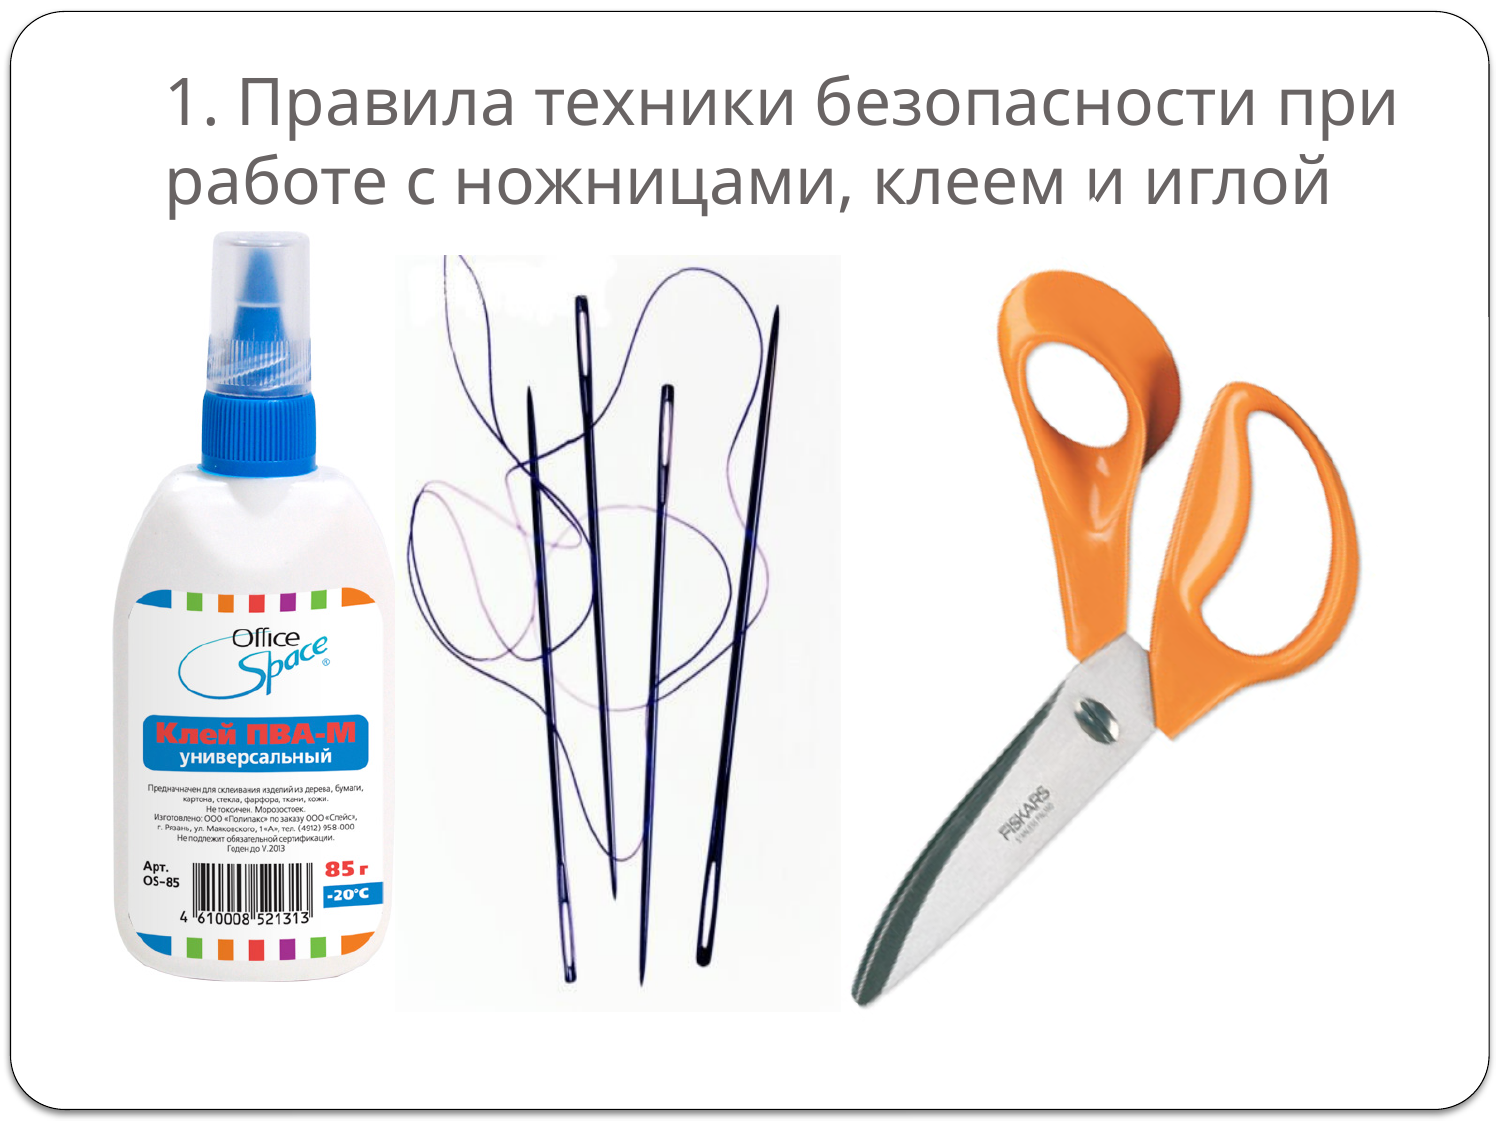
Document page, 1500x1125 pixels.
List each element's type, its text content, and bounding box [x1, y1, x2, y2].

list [111, 231, 401, 982]
picture [395, 198, 1446, 1078]
title 1. Правила техники безопасности при работе с ножницами, клеем и иглой [150, 45, 1425, 233]
